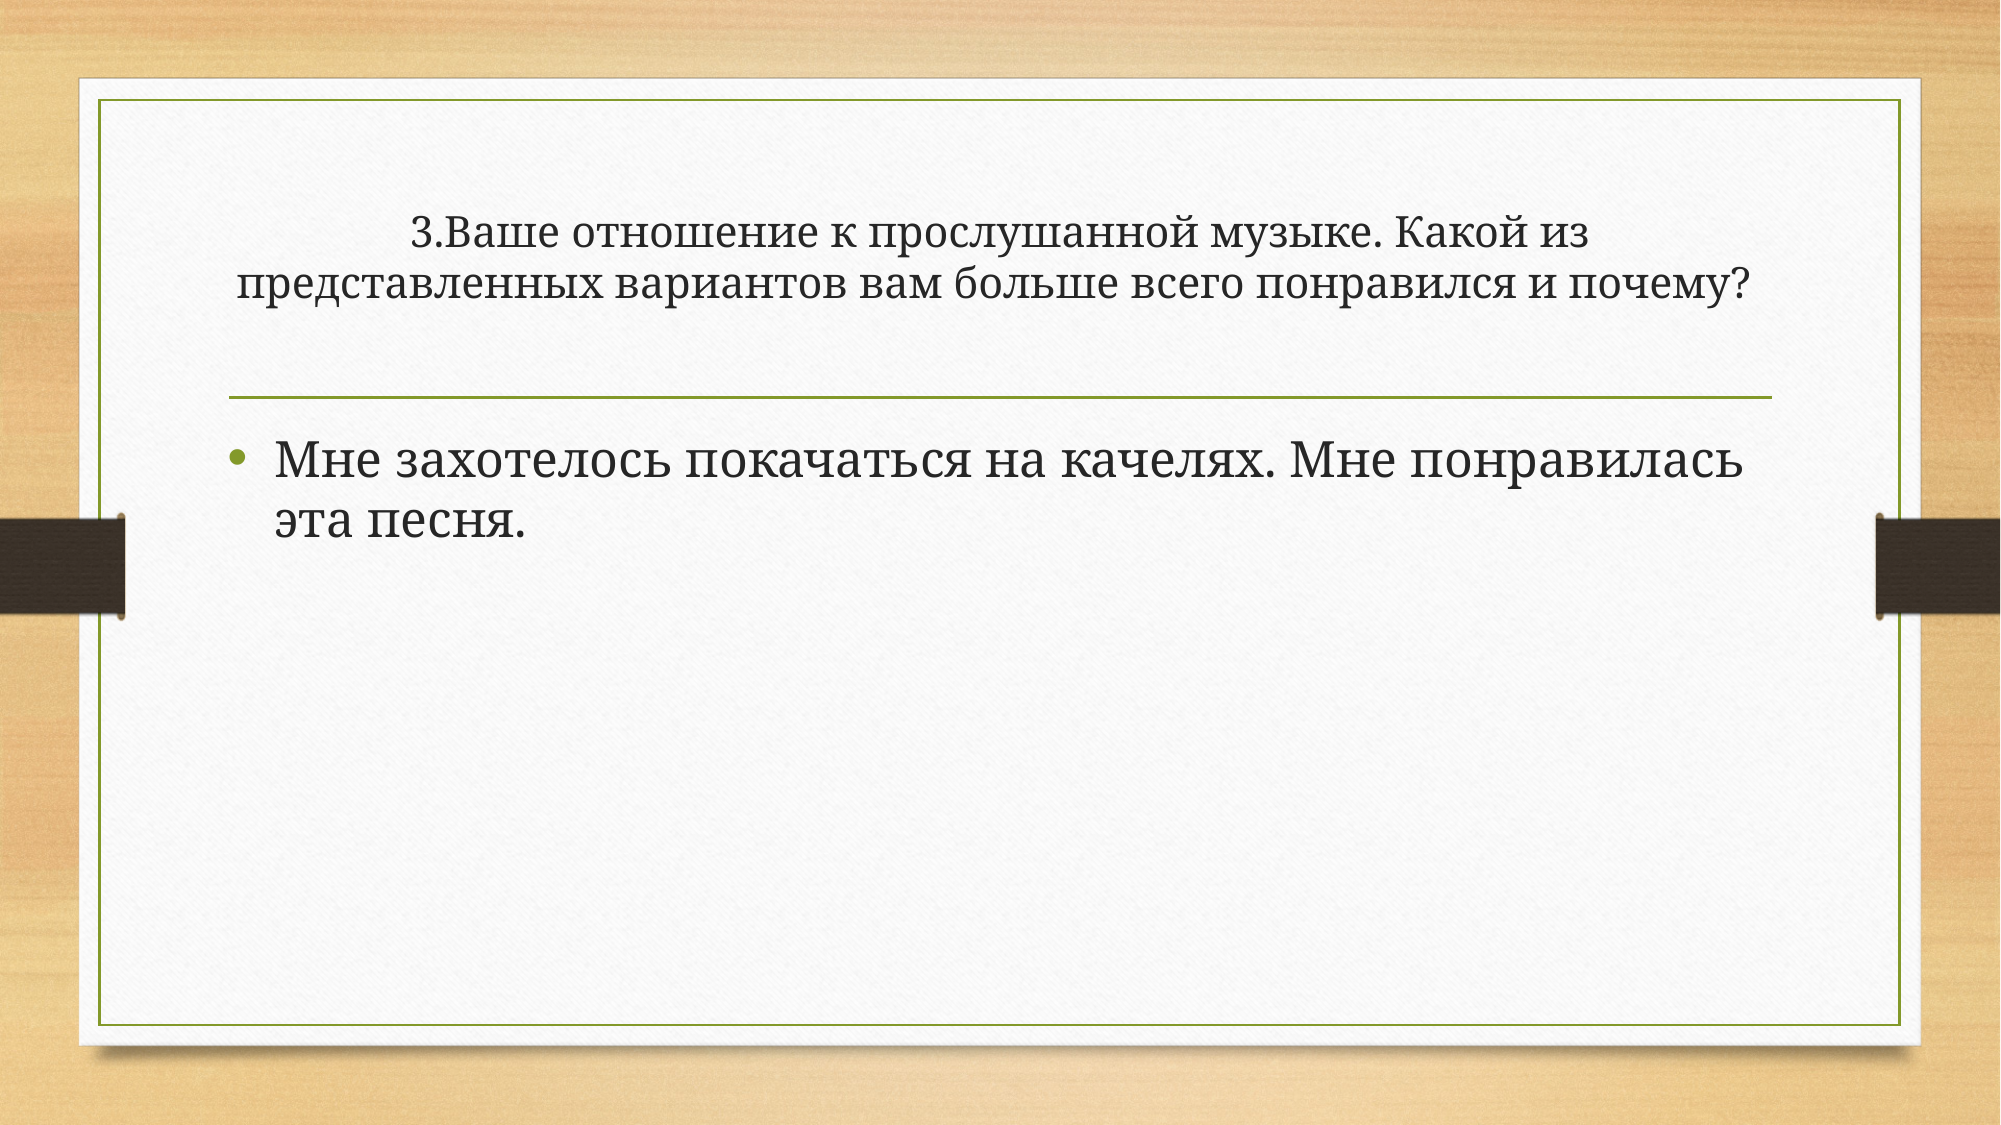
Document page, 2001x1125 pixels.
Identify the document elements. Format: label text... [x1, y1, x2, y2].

picture [0, 0, 2001, 1125]
title 3.Ваше отношение к прослушанной музыке. Какой из представленных вариантов вам больше всего понравился и почему? [212, 174, 1788, 389]
list Мне захотелось покачаться на качелях. Мне понравилась эта песня. [212, 419, 1788, 964]
